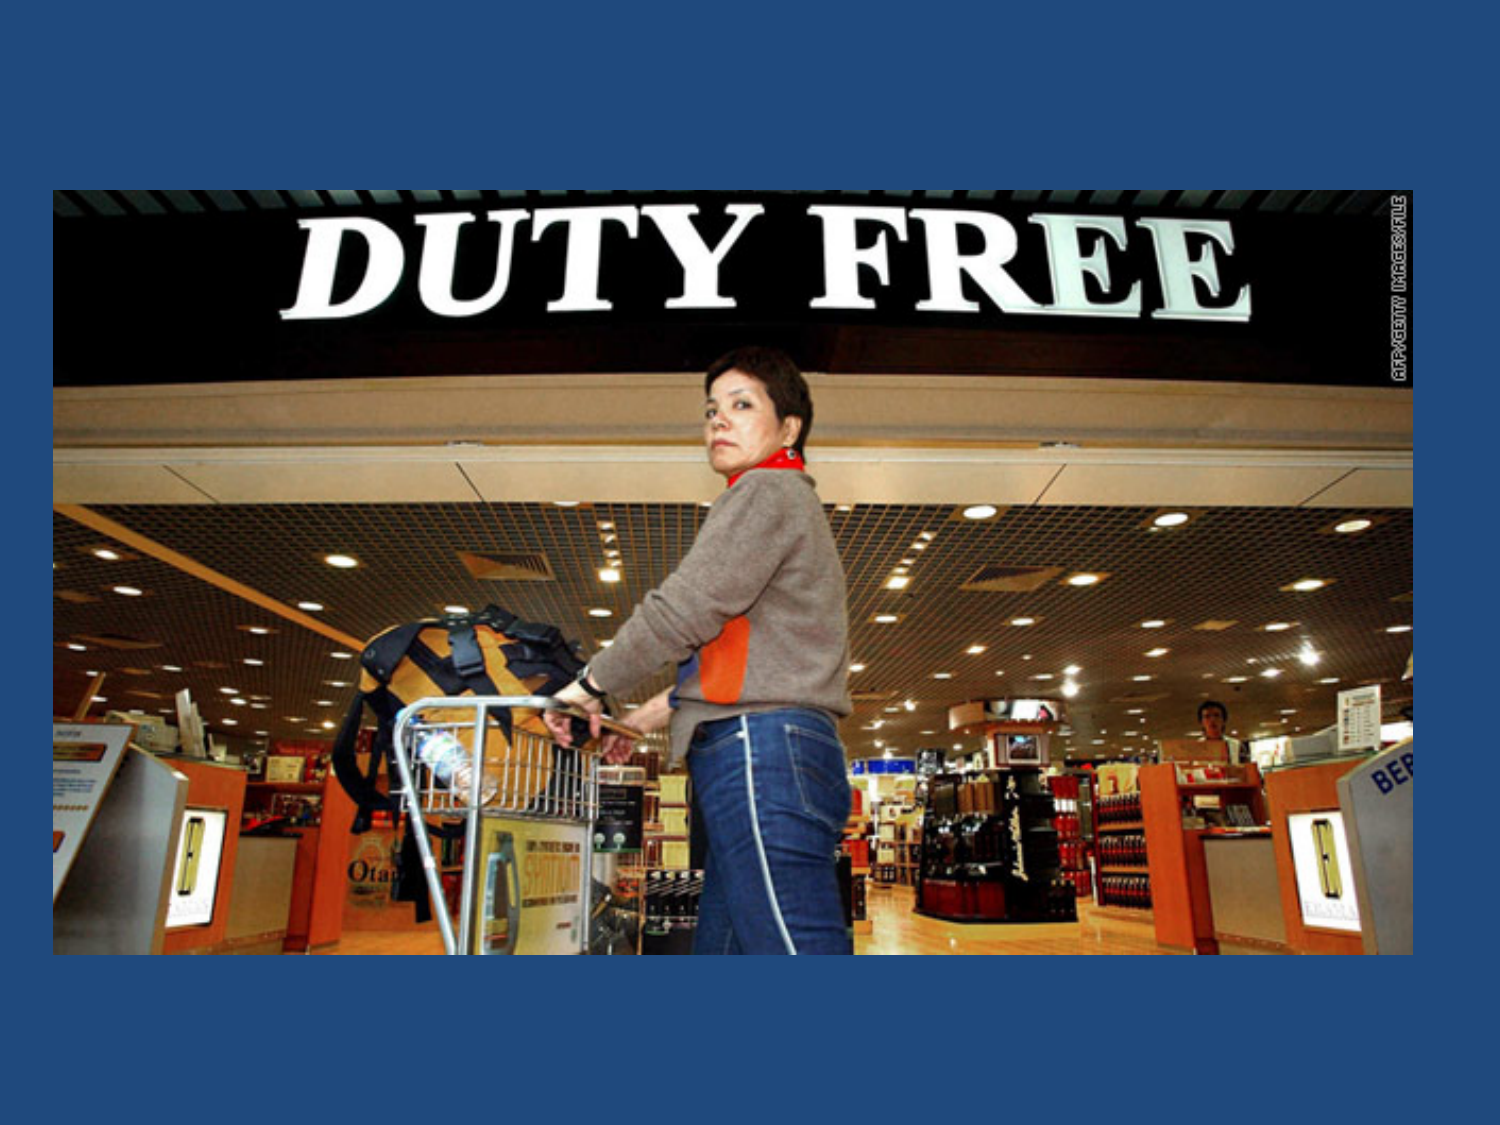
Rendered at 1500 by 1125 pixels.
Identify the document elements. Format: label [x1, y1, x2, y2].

picture [53, 190, 1413, 956]
